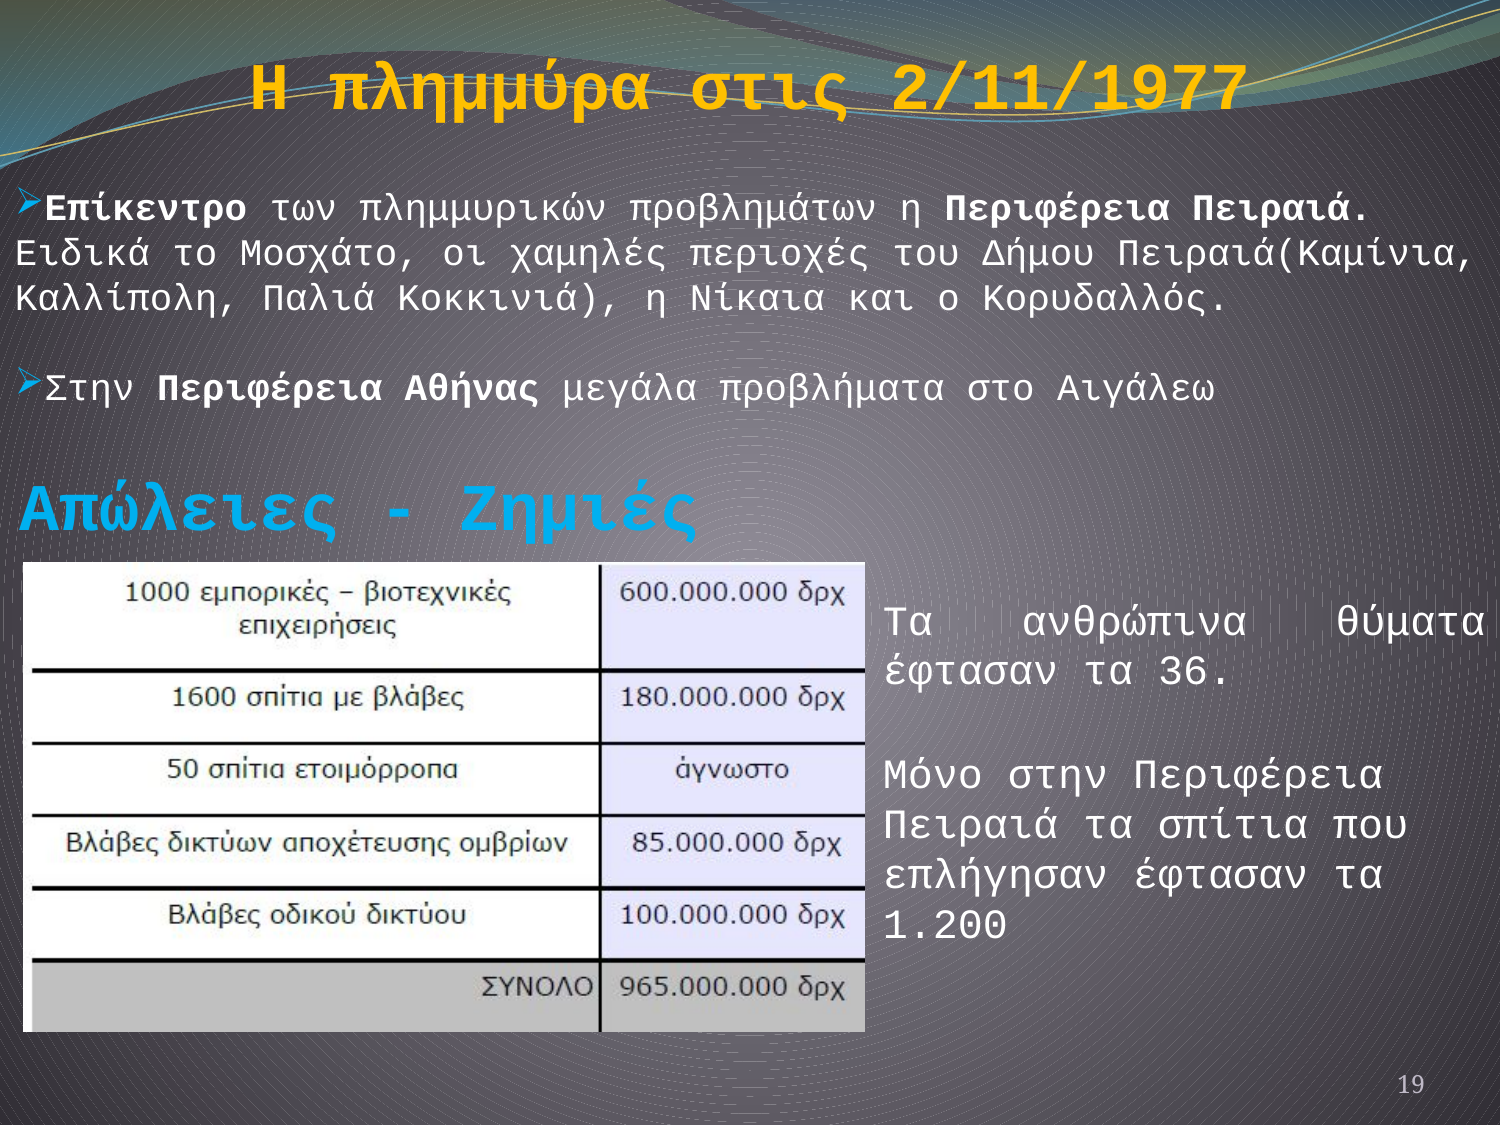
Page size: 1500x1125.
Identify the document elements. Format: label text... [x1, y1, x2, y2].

picture [23, 562, 865, 1032]
text_box Η πλημμύρα στις 2/11/1977 [0, 35, 1500, 175]
text_box Επίκεντρο των πλημμυρικών προβλημάτων η Περιφέρεια Πειραιά. Ειδικά το Μοσχάτο, οι χαμηλές περιοχές του Δήμου Πειραιά(Καμίνια, Καλλίπολη, Παλιά Κοκκινιά), η Νίκαια και ο Κορυδαλλός. Στην Περιφέρεια Αθήνας μεγάλα προβλήματα στο Αιγάλεω [0, 175, 1500, 416]
text_box Απώλειες - Ζημιές [4, 456, 715, 551]
text_box Τα ανθρώπινα θύματα έφτασαν τα 36. [868, 585, 1500, 701]
slide_number 19 [1299, 1042, 1425, 1103]
text_box Μόνο στην Περιφέρεια Πειραιά τα σπίτια που επλήγησαν έφτασαν τα 1.200 [868, 739, 1500, 955]
